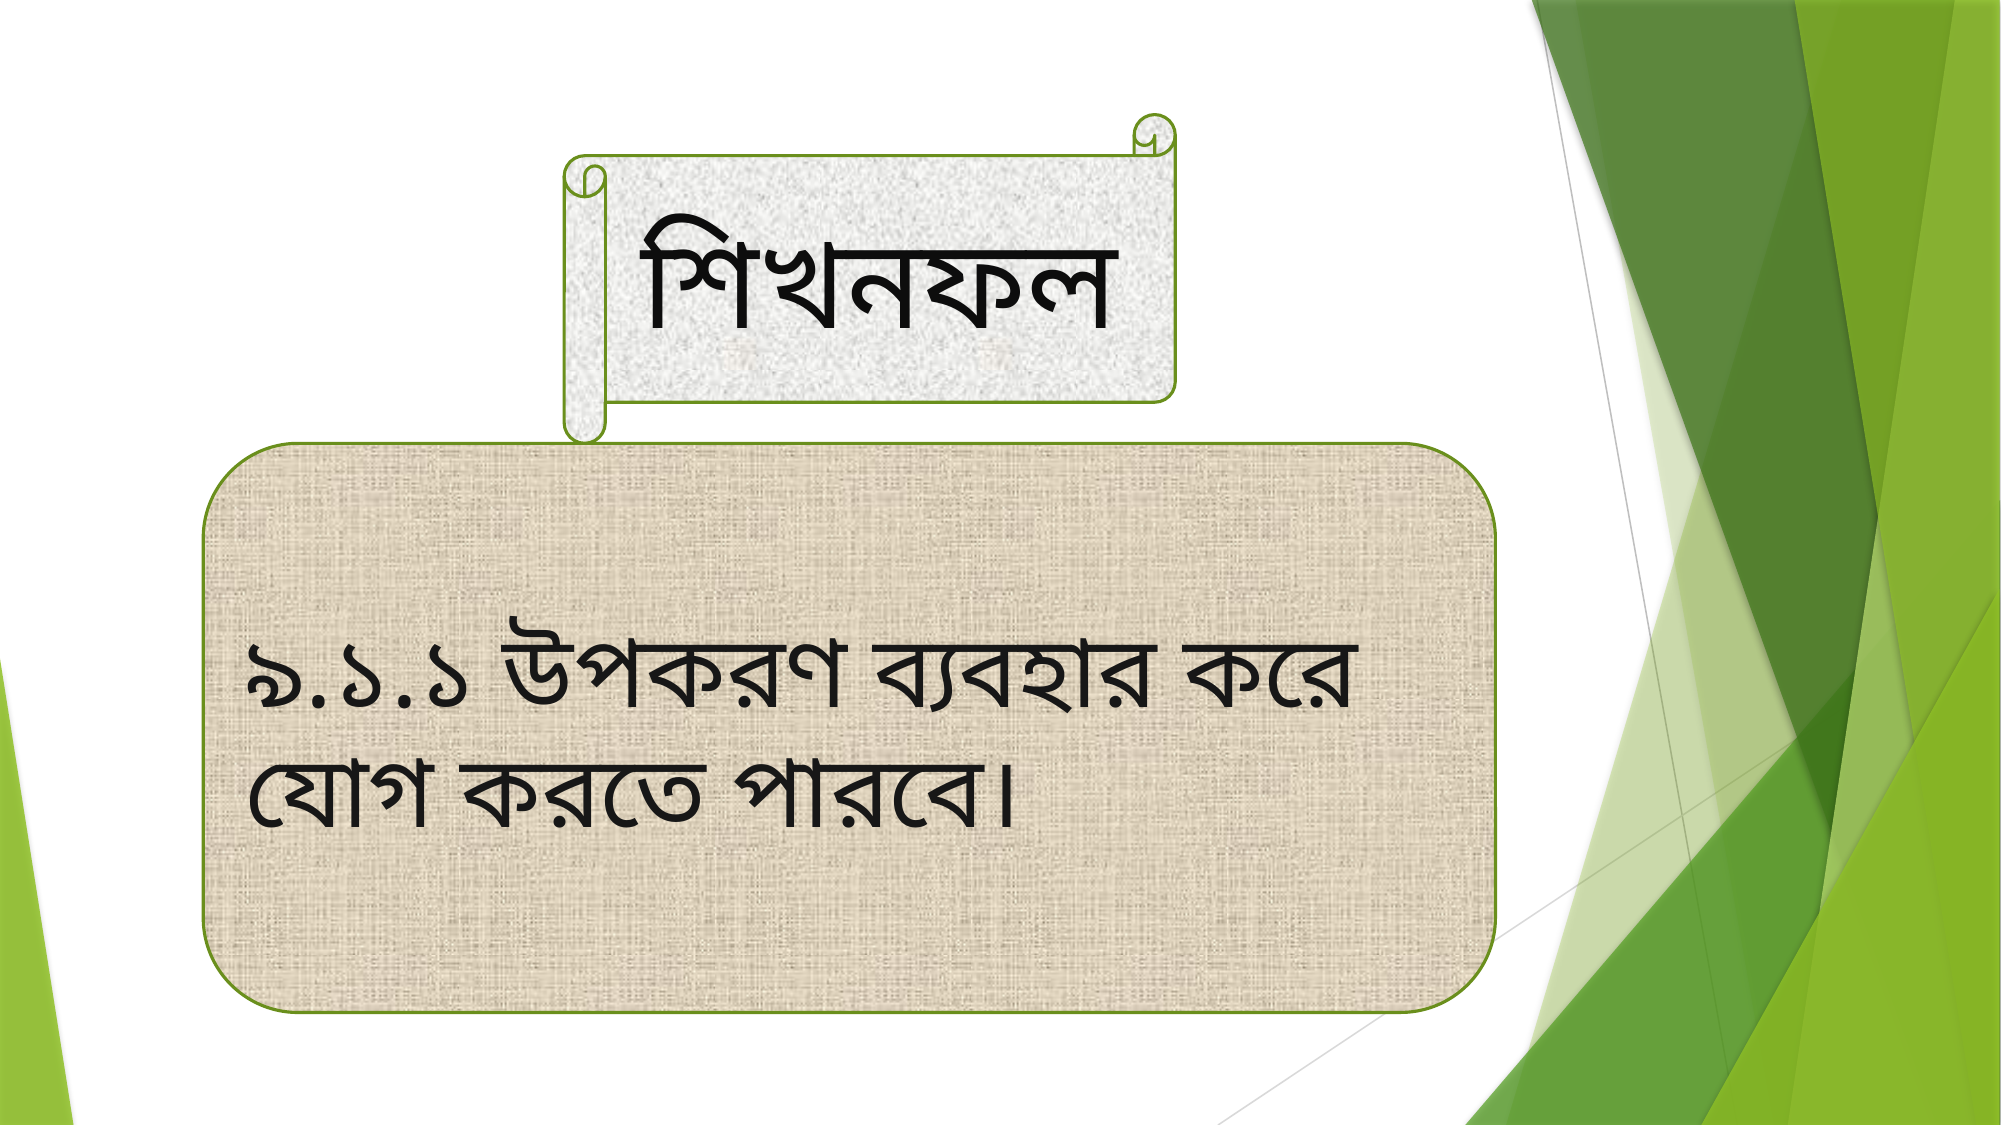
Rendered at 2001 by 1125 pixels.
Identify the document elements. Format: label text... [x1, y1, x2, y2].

text_box শিখনফল [562, 113, 1177, 445]
text_box ৯.১.১ উপকরণ ব্যবহার করে যোগ করতে পারবে। [201, 441, 1498, 1015]
